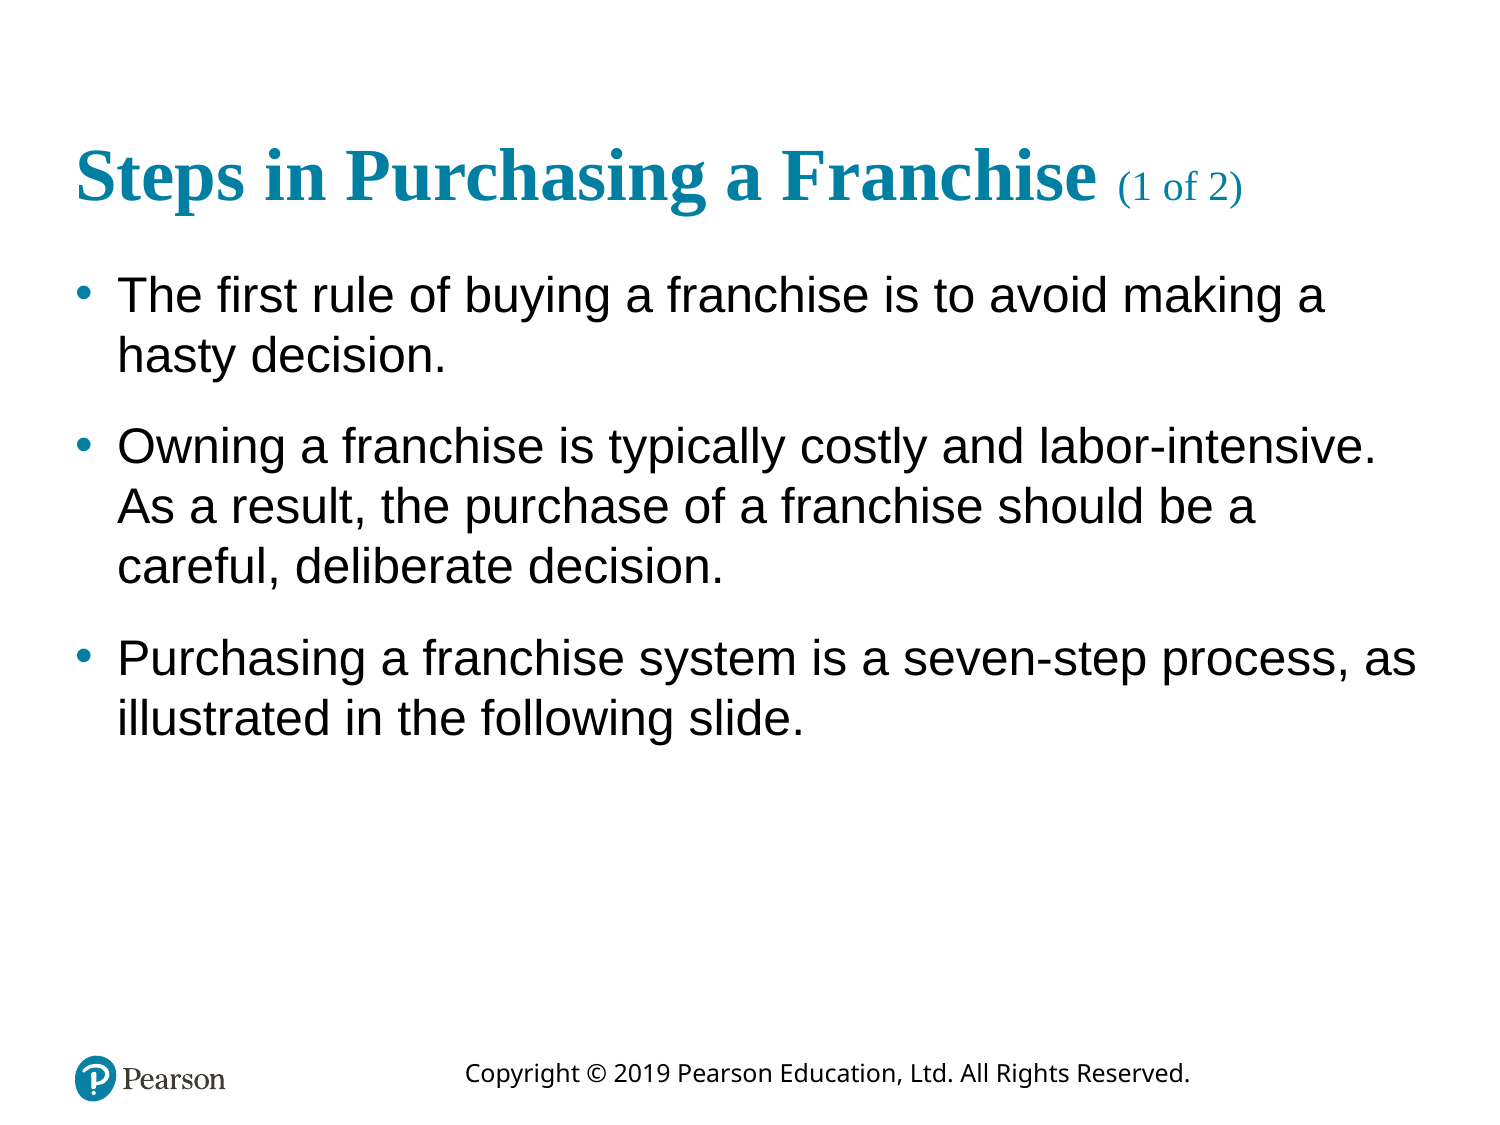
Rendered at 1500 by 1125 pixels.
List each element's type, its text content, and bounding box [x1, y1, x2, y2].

title Steps in Purchasing a Franchise (1 of 2) [75, 35, 1425, 216]
list The first rule of buying a franchise is to avoid making a hasty decision. Owning a franchise is typically costly and labor-intensive. As a result, the purchase of a franchise should be a careful, deliberate decision. Purchasing a franchise system is a seven-step process, as illustrated in the following slide. [75, 262, 1425, 1005]
